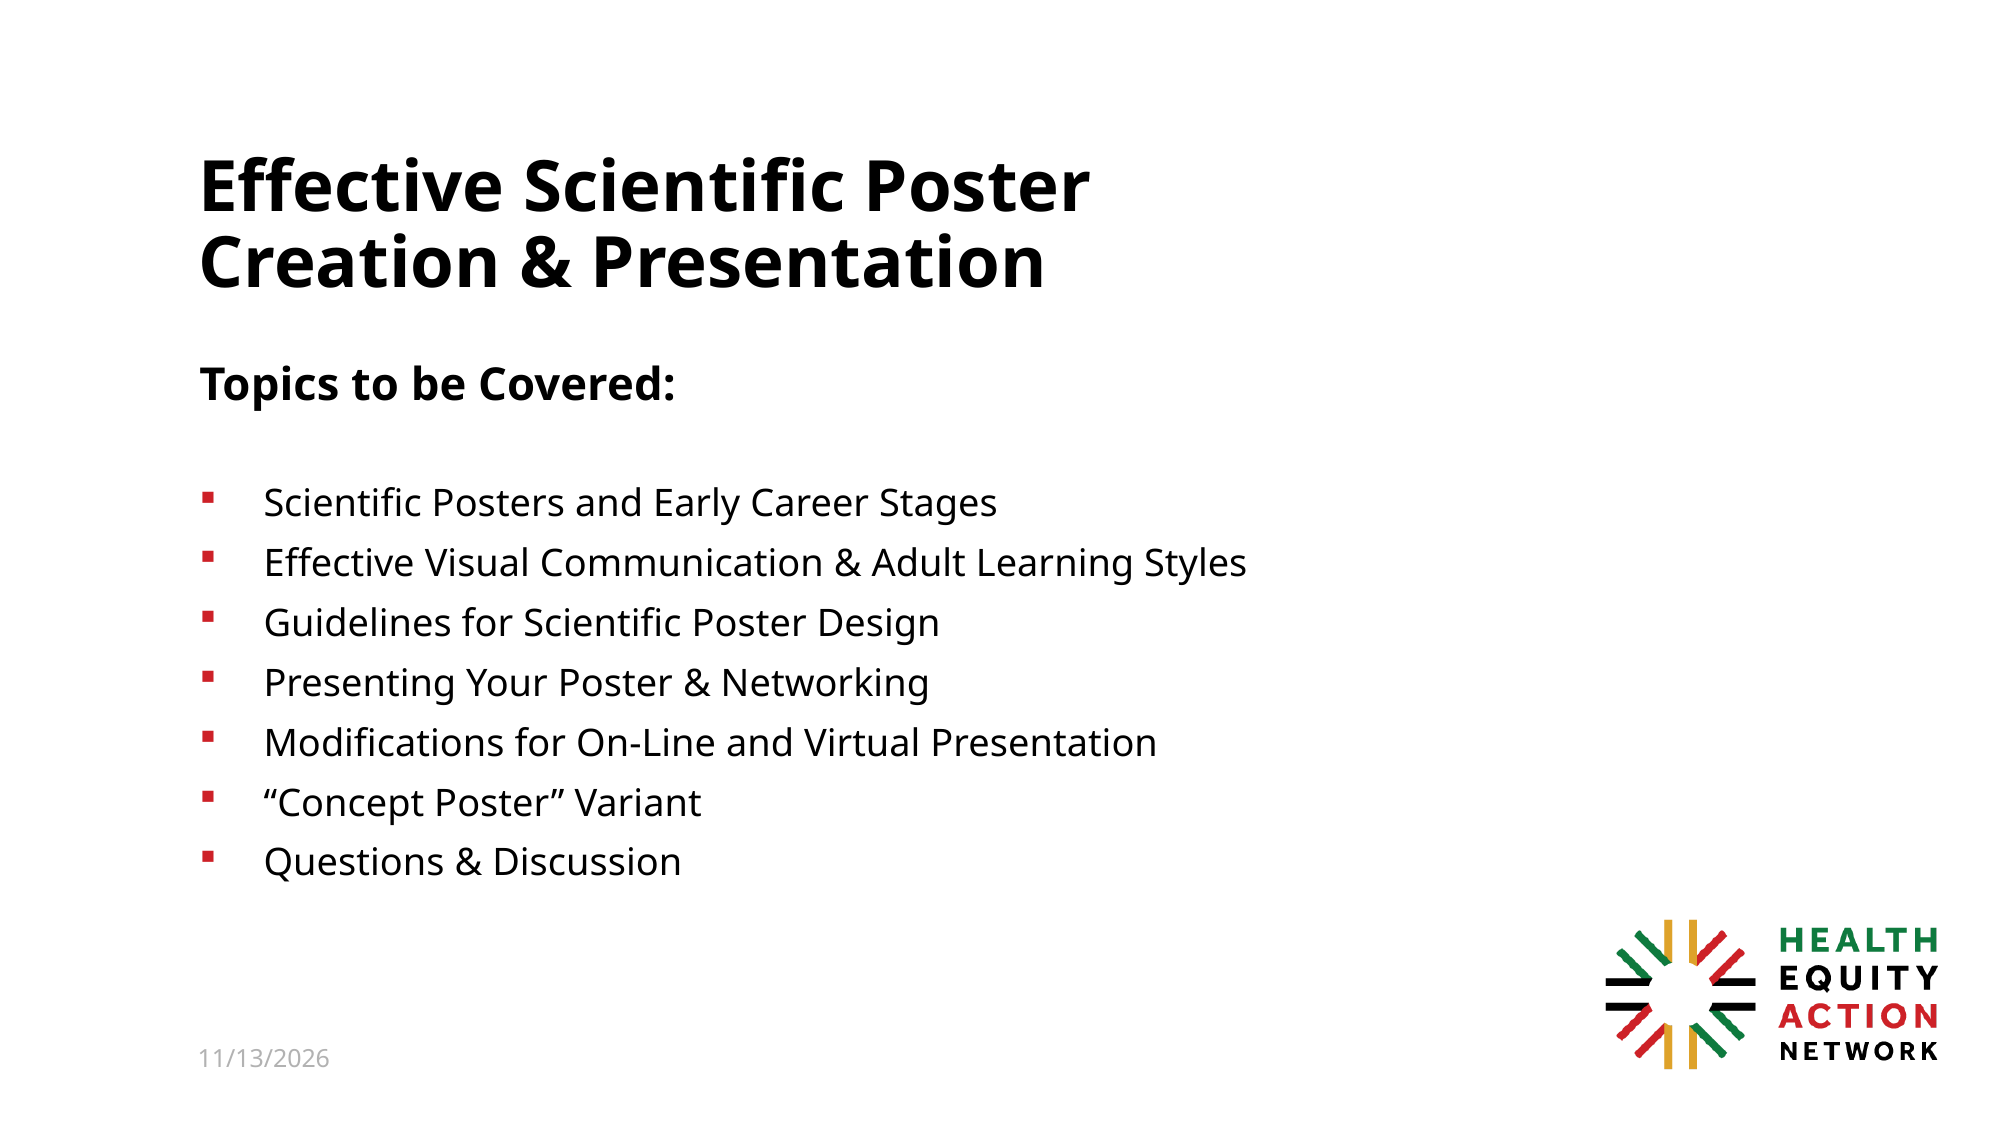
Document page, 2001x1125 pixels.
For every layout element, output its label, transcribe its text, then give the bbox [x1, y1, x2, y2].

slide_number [161, 1024, 629, 1096]
title Effective Scientific Poster Creation & Presentation [162, 166, 1843, 287]
list Topics to be Covered: Scientific Posters and Early Career Stages Effective Visual Communication & Adult Learning Styles Guidelines for Scientific Poster Design Presenting Your Poster & Networking Modifications for On-Line and Virtual Presentation “Concept Poster” Variant Questions & Discussion [184, 353, 1865, 974]
picture [1597, 912, 1943, 1076]
